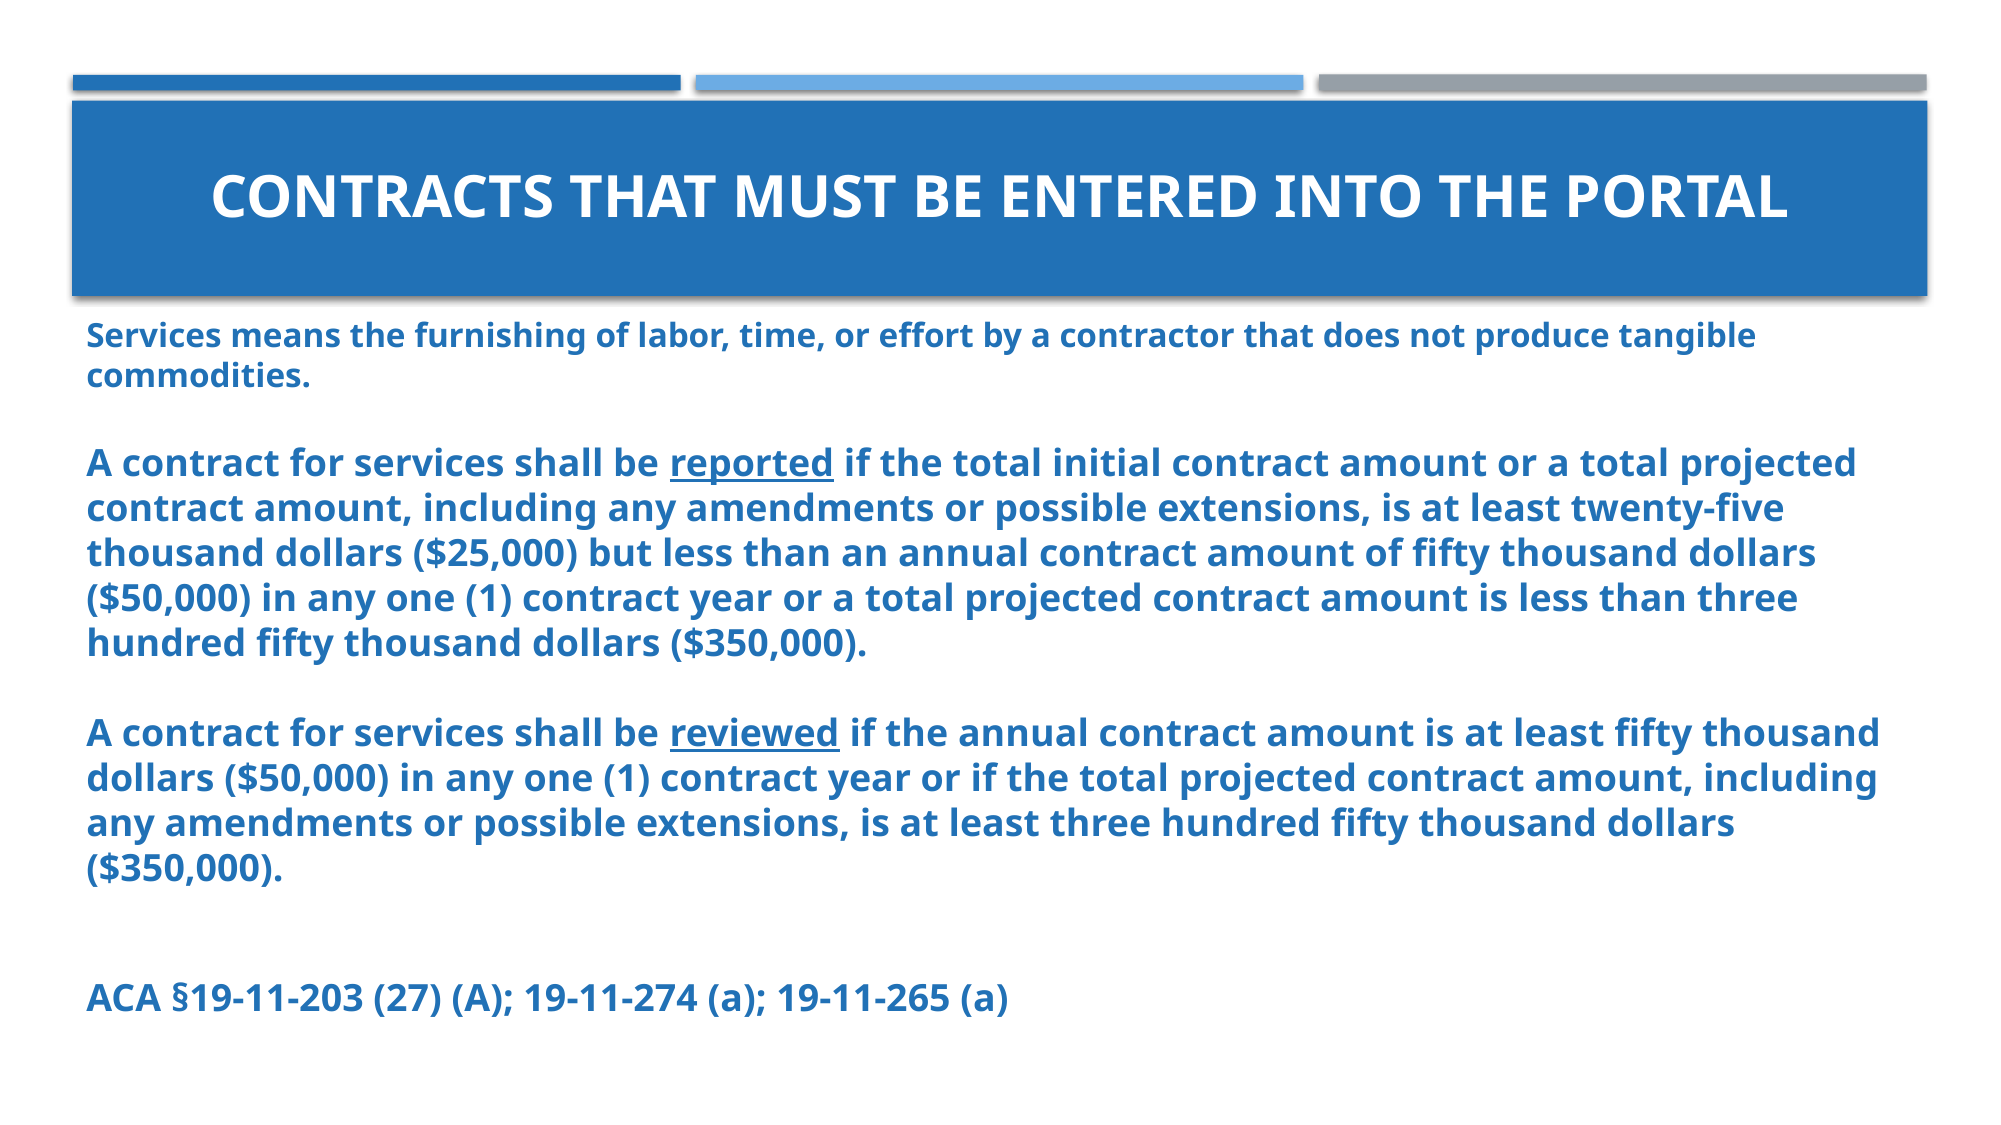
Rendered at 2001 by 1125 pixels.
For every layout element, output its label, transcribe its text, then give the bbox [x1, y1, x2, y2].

list Services means the furnishing of labor, time, or effort by a contractor that does not produce tangible commodities. A contract for services shall be reported if the total initial contract amount or a total projected contract amount, including any amendments or possible extensions, is at least twenty-five thousand dollars ($25,000) but less than an annual contract amount of fifty thousand dollars ($50,000) in any one (1) contract year or a total projected contract amount is less than three hundred fifty thousand dollars ($350,000). A contract for services shall be reviewed if the annual contract amount is at least fifty thousand dollars ($50,000) in any one (1) contract year or if the total projected contract amount, including any amendments or possible extensions, is at least three hundred fifty thousand dollars ($350,000). ACA §19-11-203 (27) (A); 19-11-274 (a); 19-11-265 (a) [71, 306, 1905, 1048]
title Contracts that must be entered into the Portal [95, 128, 1905, 237]
